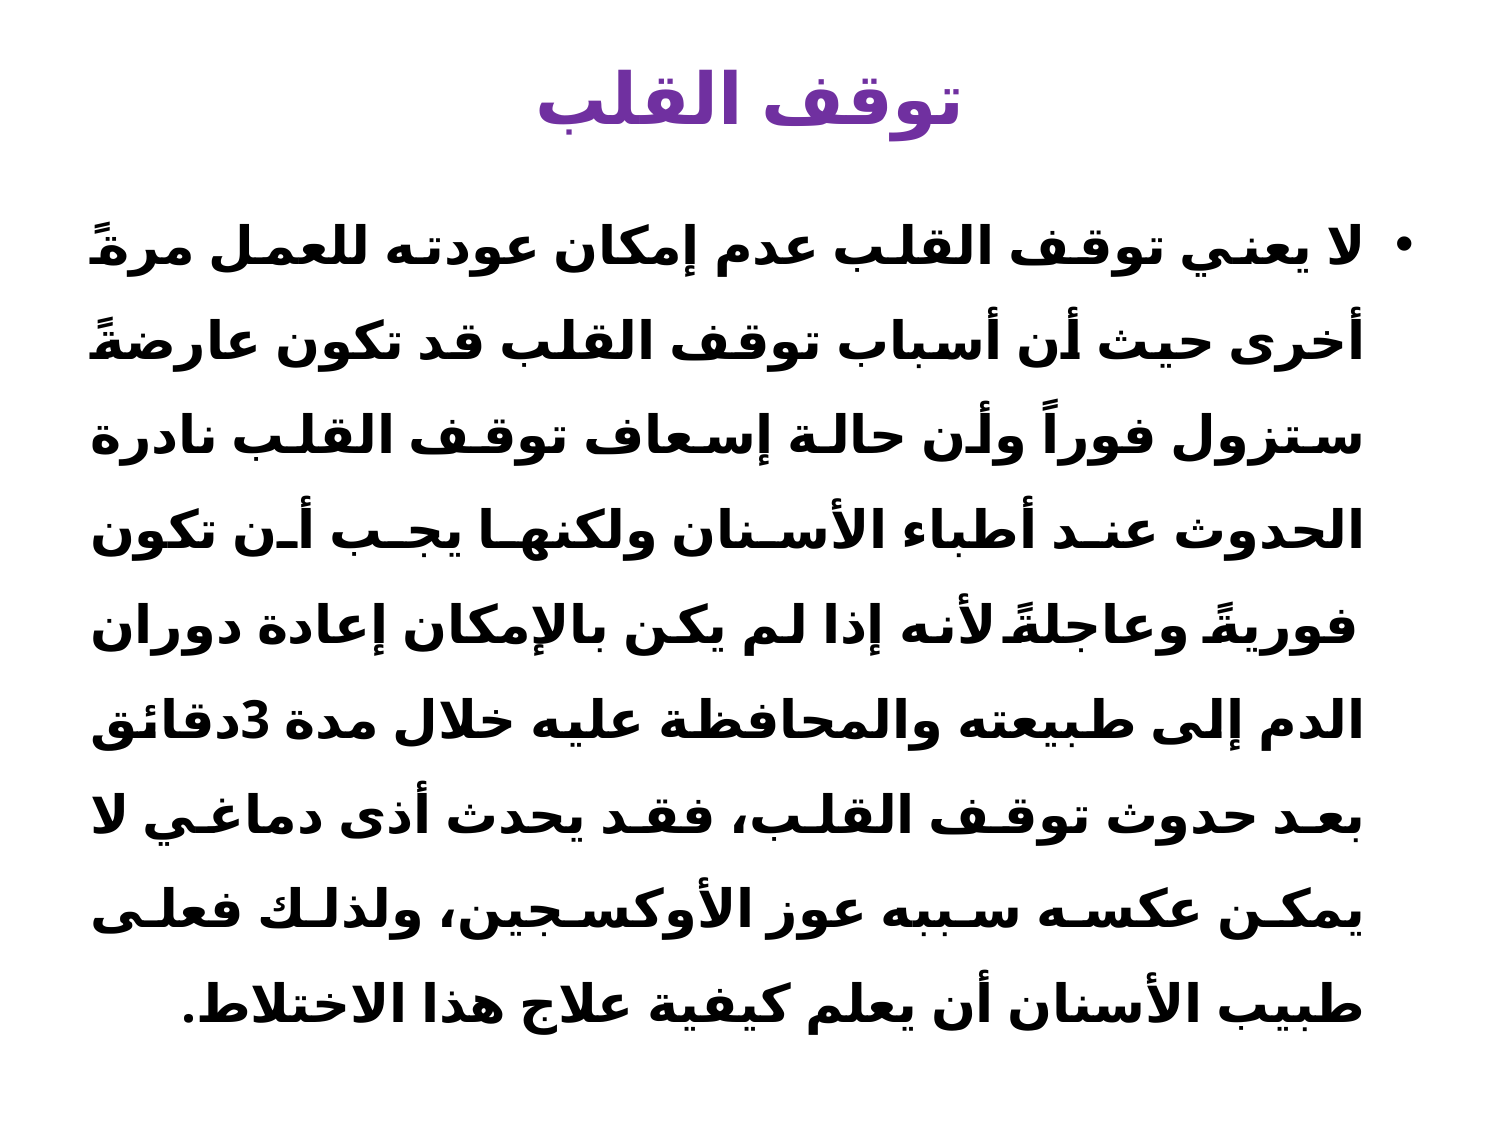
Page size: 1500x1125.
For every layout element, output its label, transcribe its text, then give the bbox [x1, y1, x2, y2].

list لا يعني توقف القلب عدم إمكان عودته للعمل مرةً أخرى حيث أن أسباب توقف القلب قد تكون عارضةً ستزول فوراً وأن حالة إسعاف توقف القلب نادرة الحدوث عند أطباء الأسنان ولكنها يجب أن تكون فوريةً وعاجلةً لأنه إذا لم يكن بالإمكان إعادة دوران الدم إلى طبيعته والمحافظة عليه خلال مدة 3دقائق بعد حدوث توقف القلب، فقد يحدث أذى دماغي لا يمكن عكسه سببه عوز الأوكسجين، ولذلك فعلى طبيب الأسنان أن يعلم كيفية علاج هذا الاختلاط. [75, 172, 1425, 1094]
title توقف القلب [75, 45, 1425, 172]
